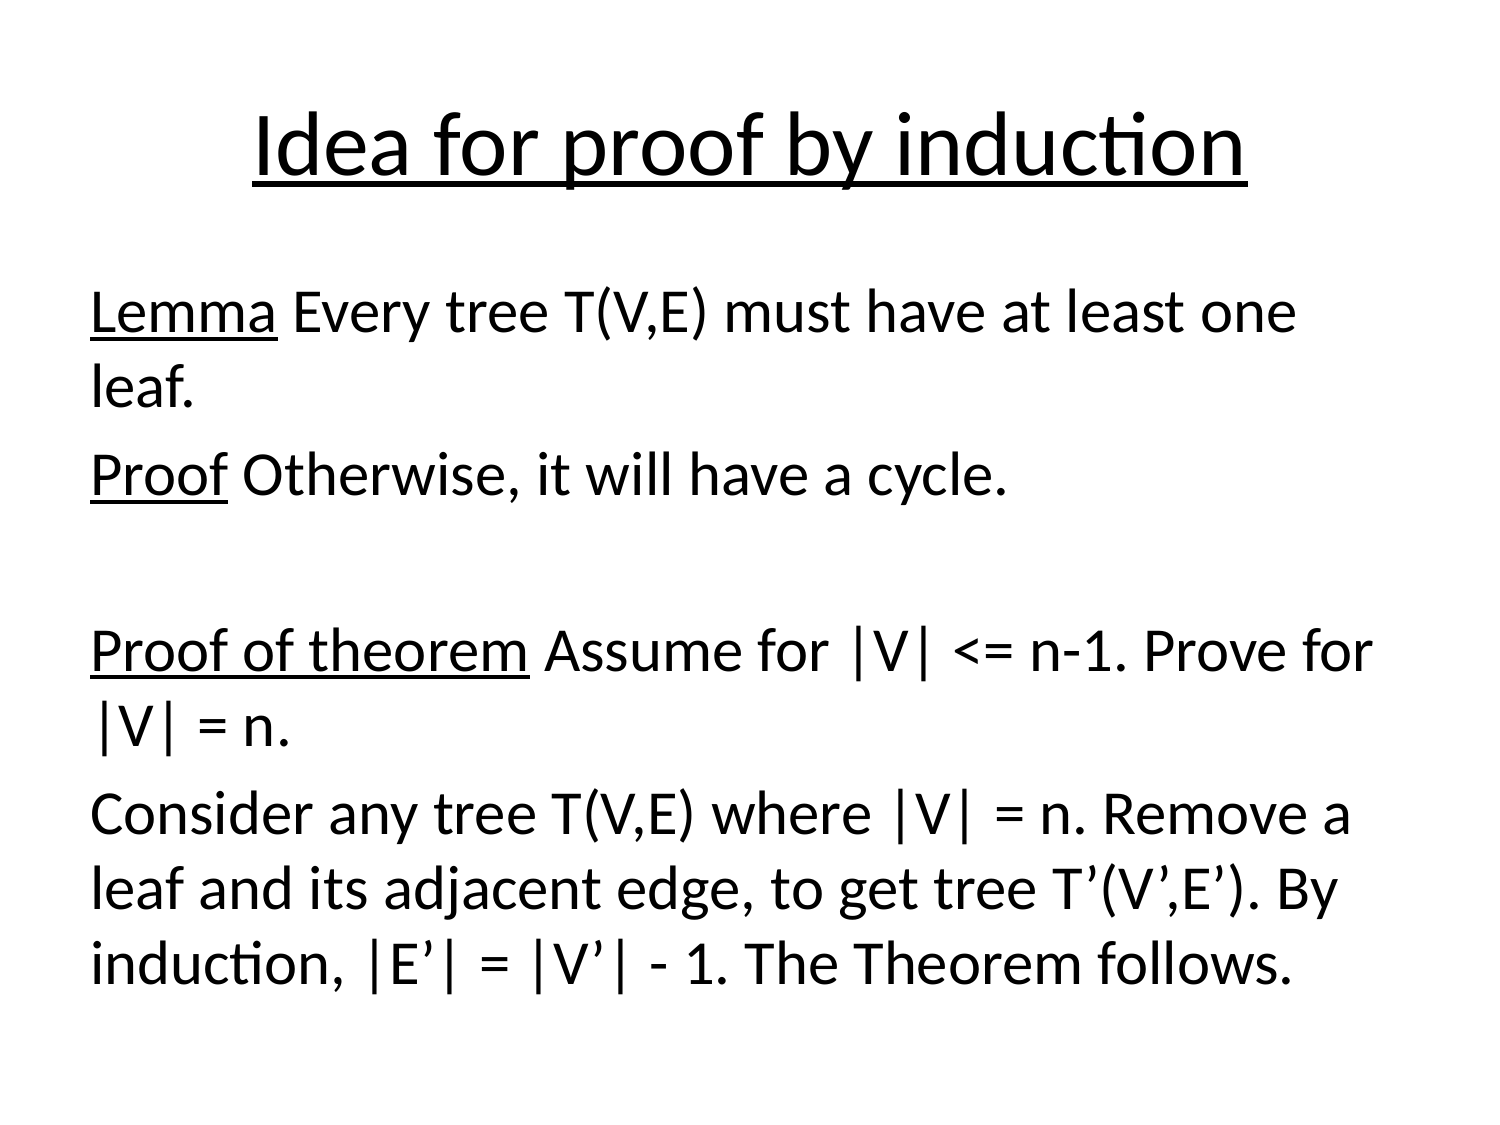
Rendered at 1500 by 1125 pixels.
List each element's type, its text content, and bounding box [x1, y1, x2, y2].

title Idea for proof by induction [75, 45, 1425, 233]
list Lemma Every tree T(V,E) must have at least one leaf. Proof Otherwise, it will have a cycle. Proof of theorem Assume for |V| <= n-1. Prove for |V| = n. Consider any tree T(V,E) where |V| = n. Remove a leaf and its adjacent edge, to get tree T’(V’,E’). By induction, |E’| = |V’| - 1. The Theorem follows. [75, 262, 1425, 1005]
